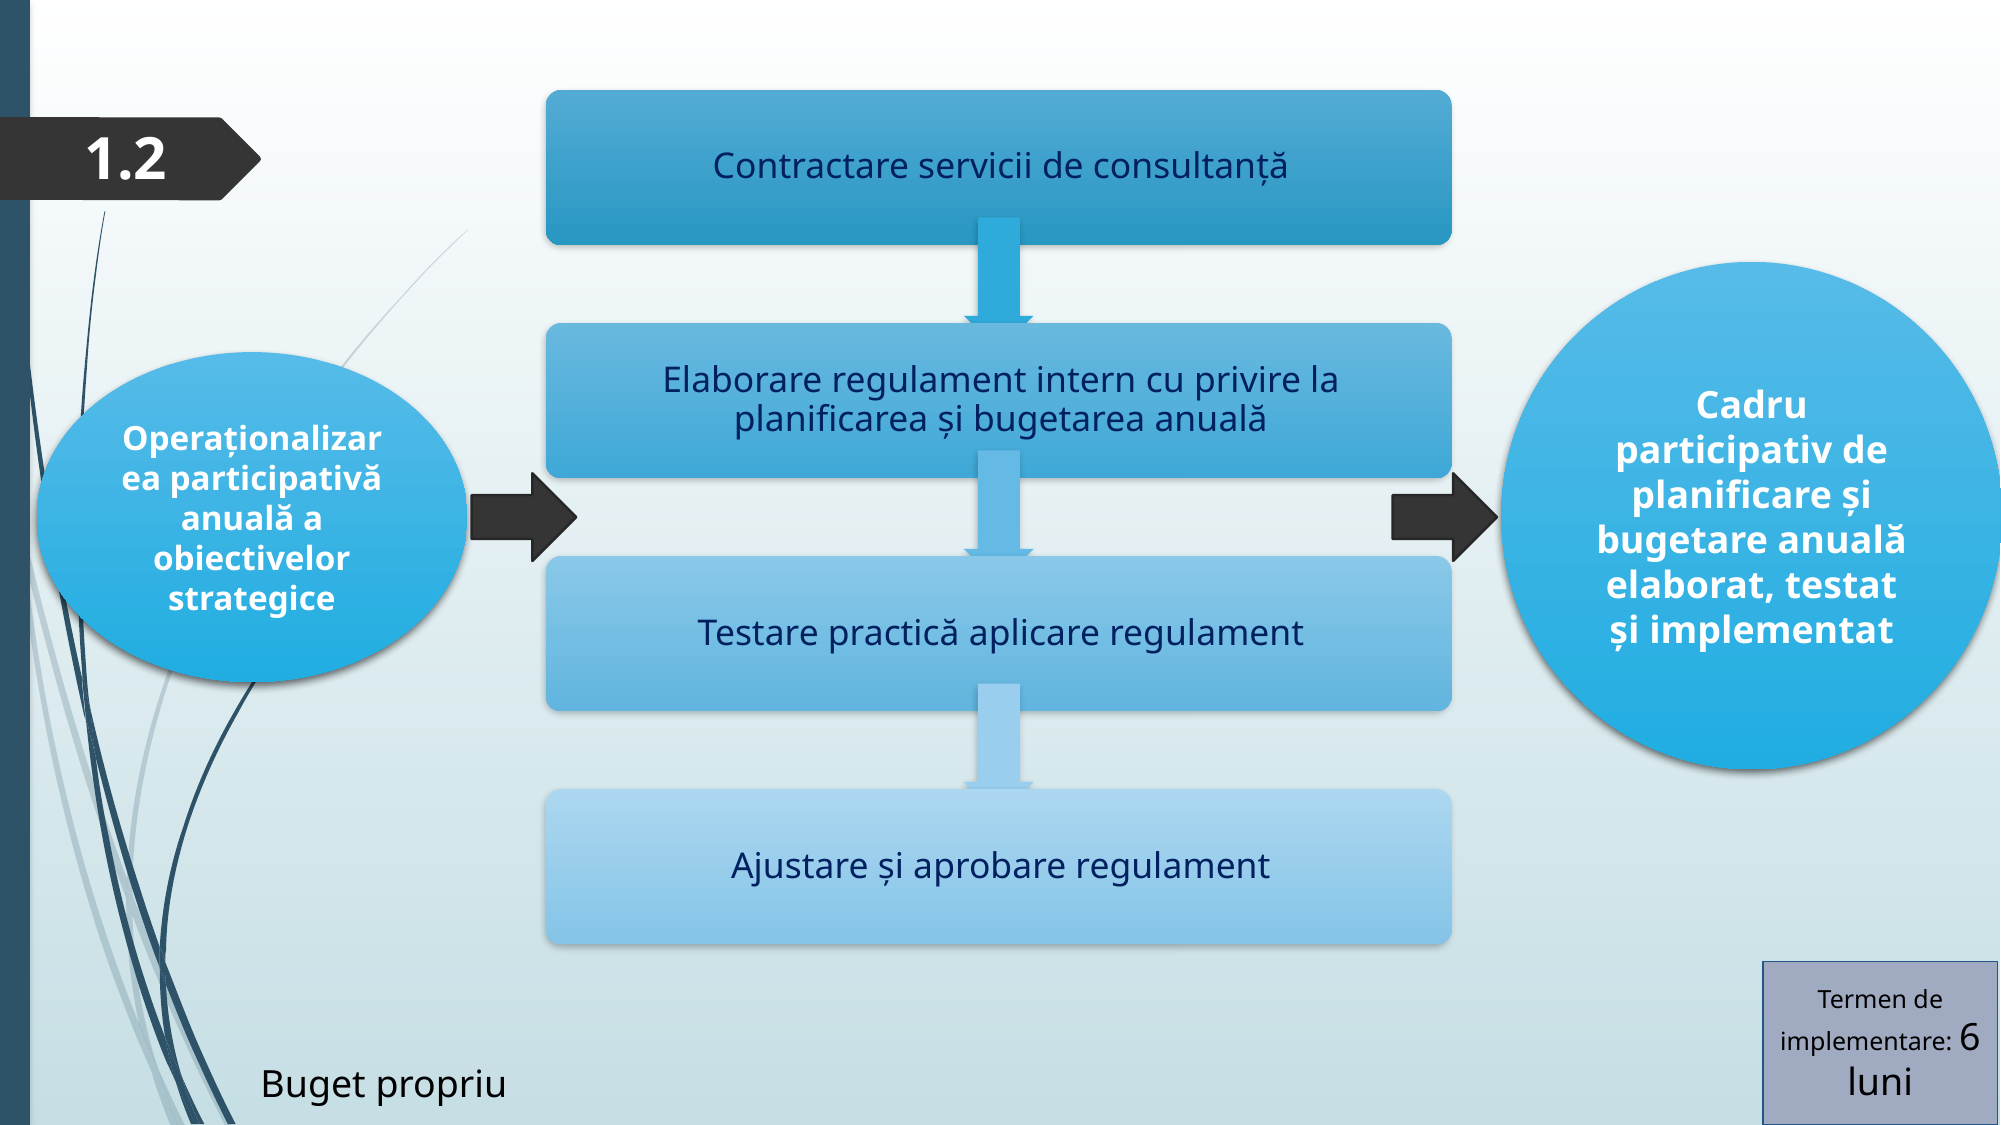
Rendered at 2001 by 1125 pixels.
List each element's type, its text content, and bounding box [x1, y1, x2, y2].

text_box Cadru participativ de planificare și bugetare anuală elaborat, testat și implementat [1501, 261, 2000, 770]
text_box Termen de implementare: 6 luni [1762, 961, 1998, 1125]
text_box 1.2 [69, 114, 209, 199]
text_box [470, 472, 540, 563]
text_box [1455, 473, 1493, 561]
text_box Buget propriu [245, 1052, 1762, 1112]
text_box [545, 89, 1452, 946]
text_box Operaționalizarea participativă anuală a obiectivelor strategice [36, 352, 468, 682]
